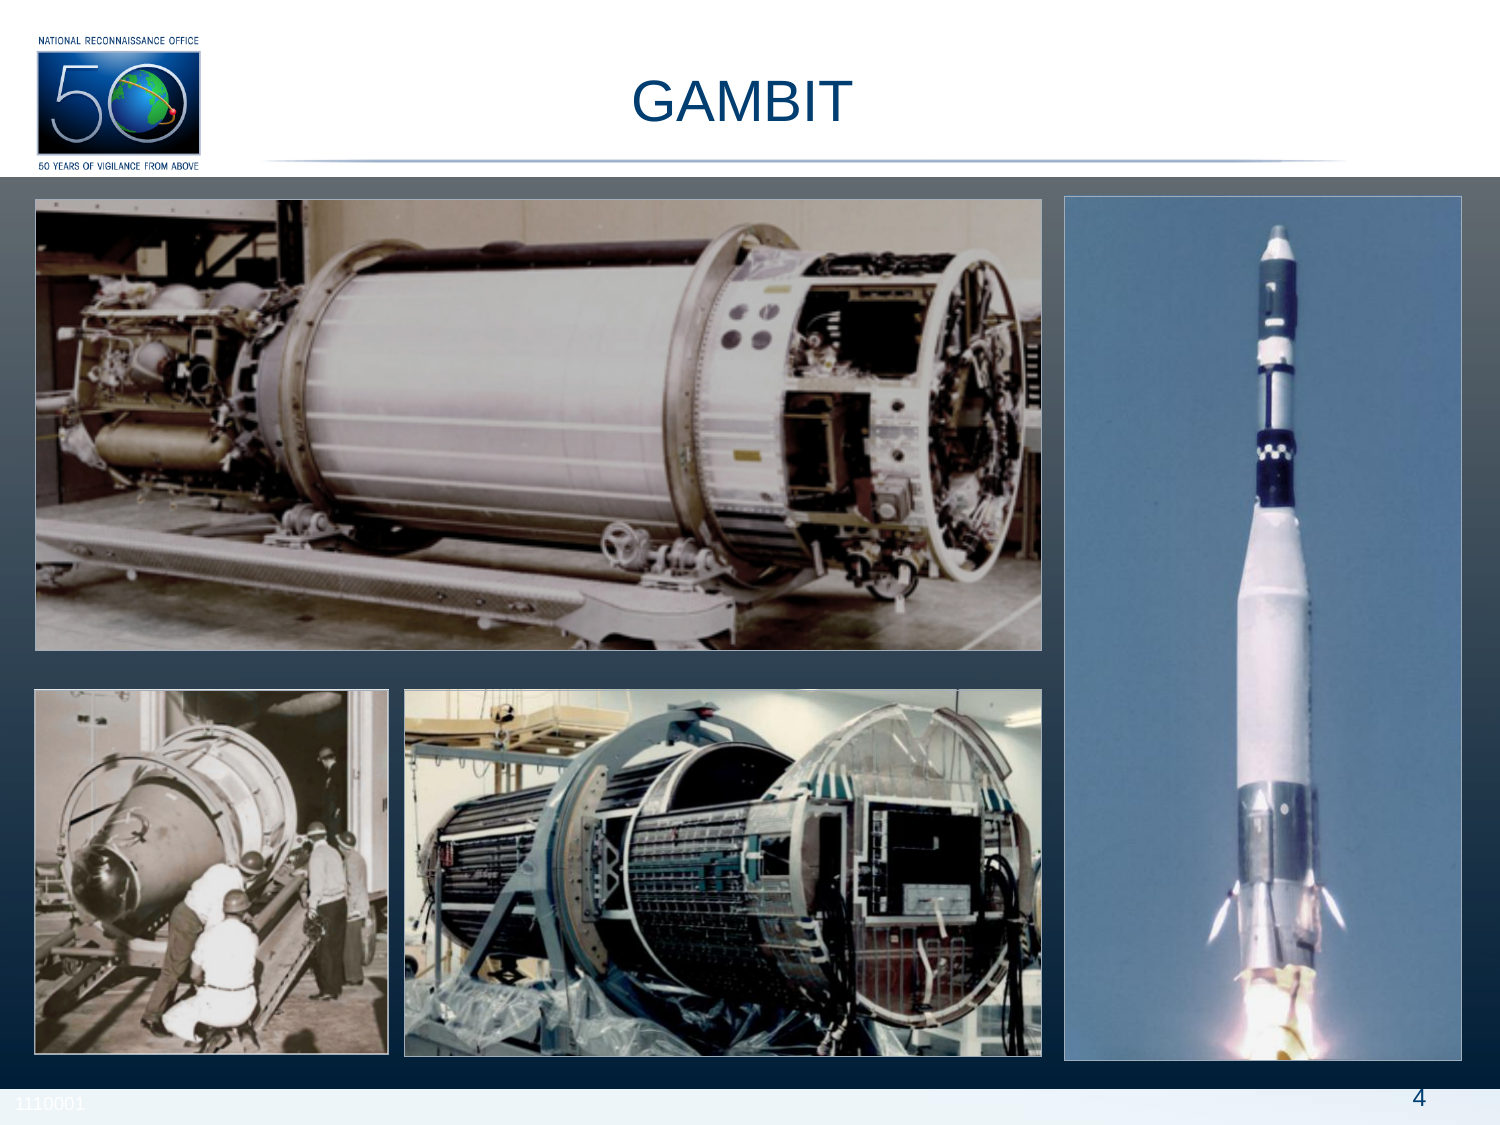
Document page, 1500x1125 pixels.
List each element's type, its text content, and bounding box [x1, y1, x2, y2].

picture [404, 689, 1042, 1057]
title GAMBIT [179, 41, 1306, 155]
picture [1415, 1092, 1421, 1100]
text_box [0, 176, 1500, 1091]
picture [33, 689, 389, 1055]
picture [1064, 195, 1462, 1061]
picture [34, 198, 1042, 651]
picture [0, 0, 1500, 176]
picture [0, 1091, 1500, 1125]
